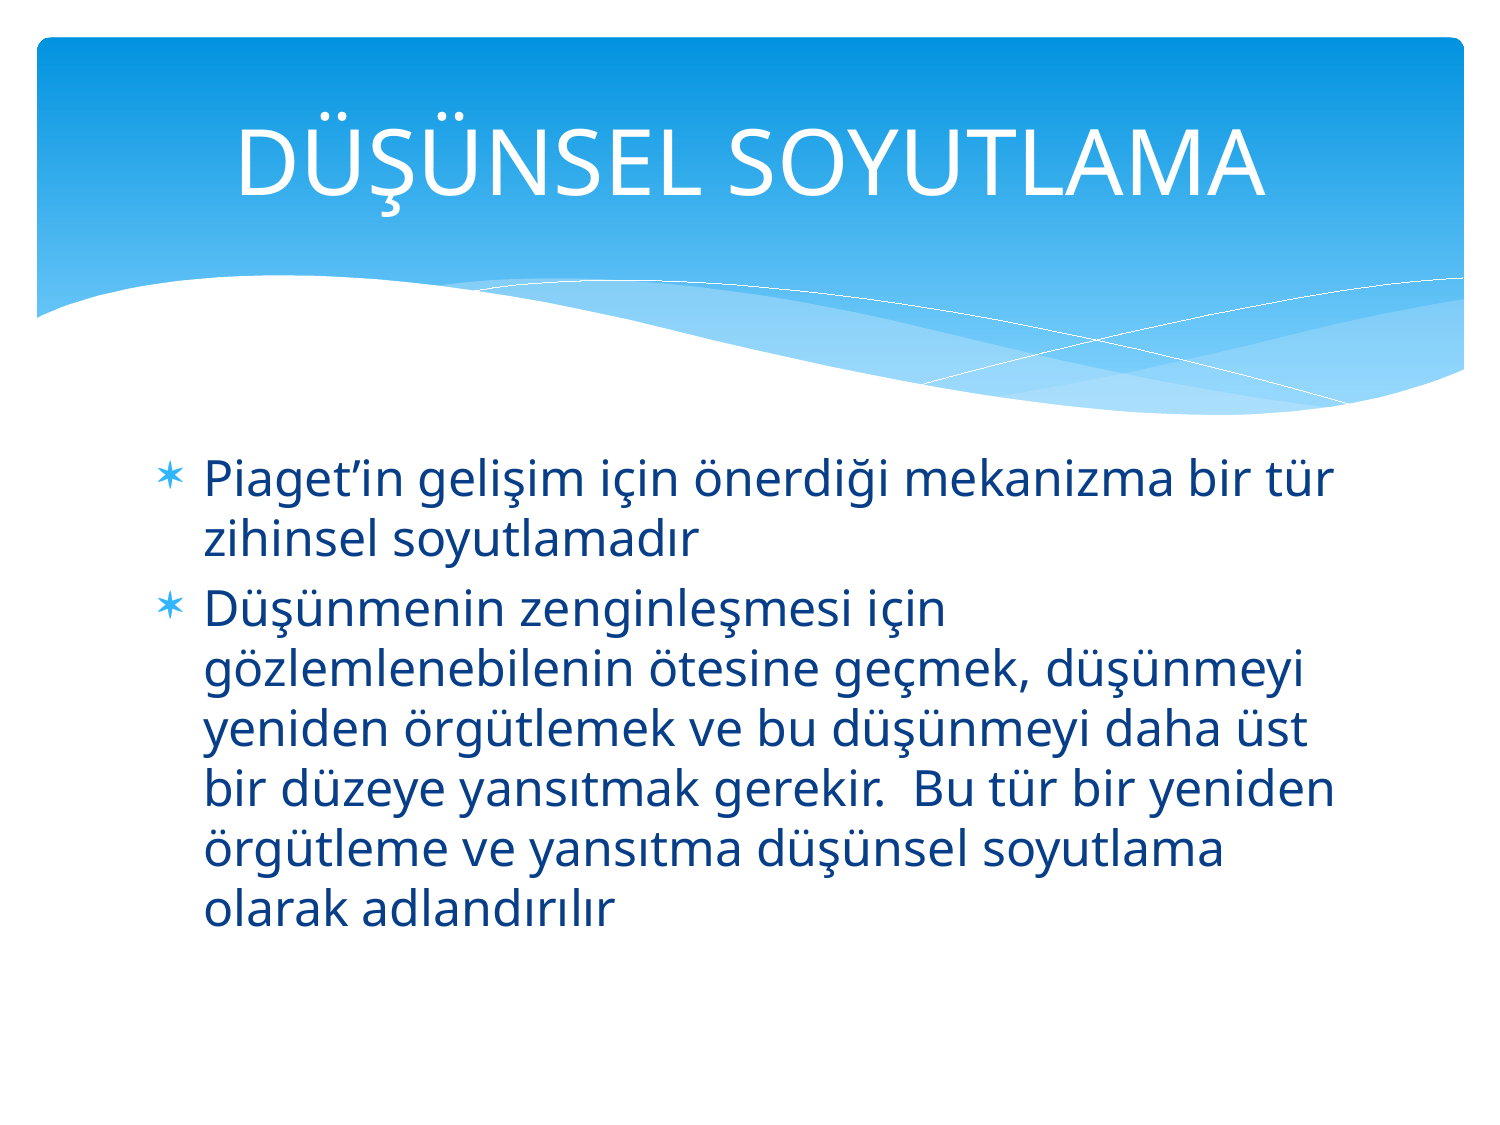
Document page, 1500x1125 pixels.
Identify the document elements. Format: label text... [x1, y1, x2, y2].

list Piaget’in gelişim için önerdiği mekanizma bir tür zihinsel soyutlamadır Düşünmenin zenginleşmesi için gözlemlenebilenin ötesine geçmek, düşünmeyi yeniden örgütlemek ve bu düşünmeyi daha üst bir düzeye yansıtmak gerekir. Bu tür bir yeniden örgütleme ve yansıtma düşünsel soyutlama olarak adlandırılır [143, 438, 1359, 1005]
title DÜŞÜNSEL SOYUTLAMA [75, 55, 1425, 261]
